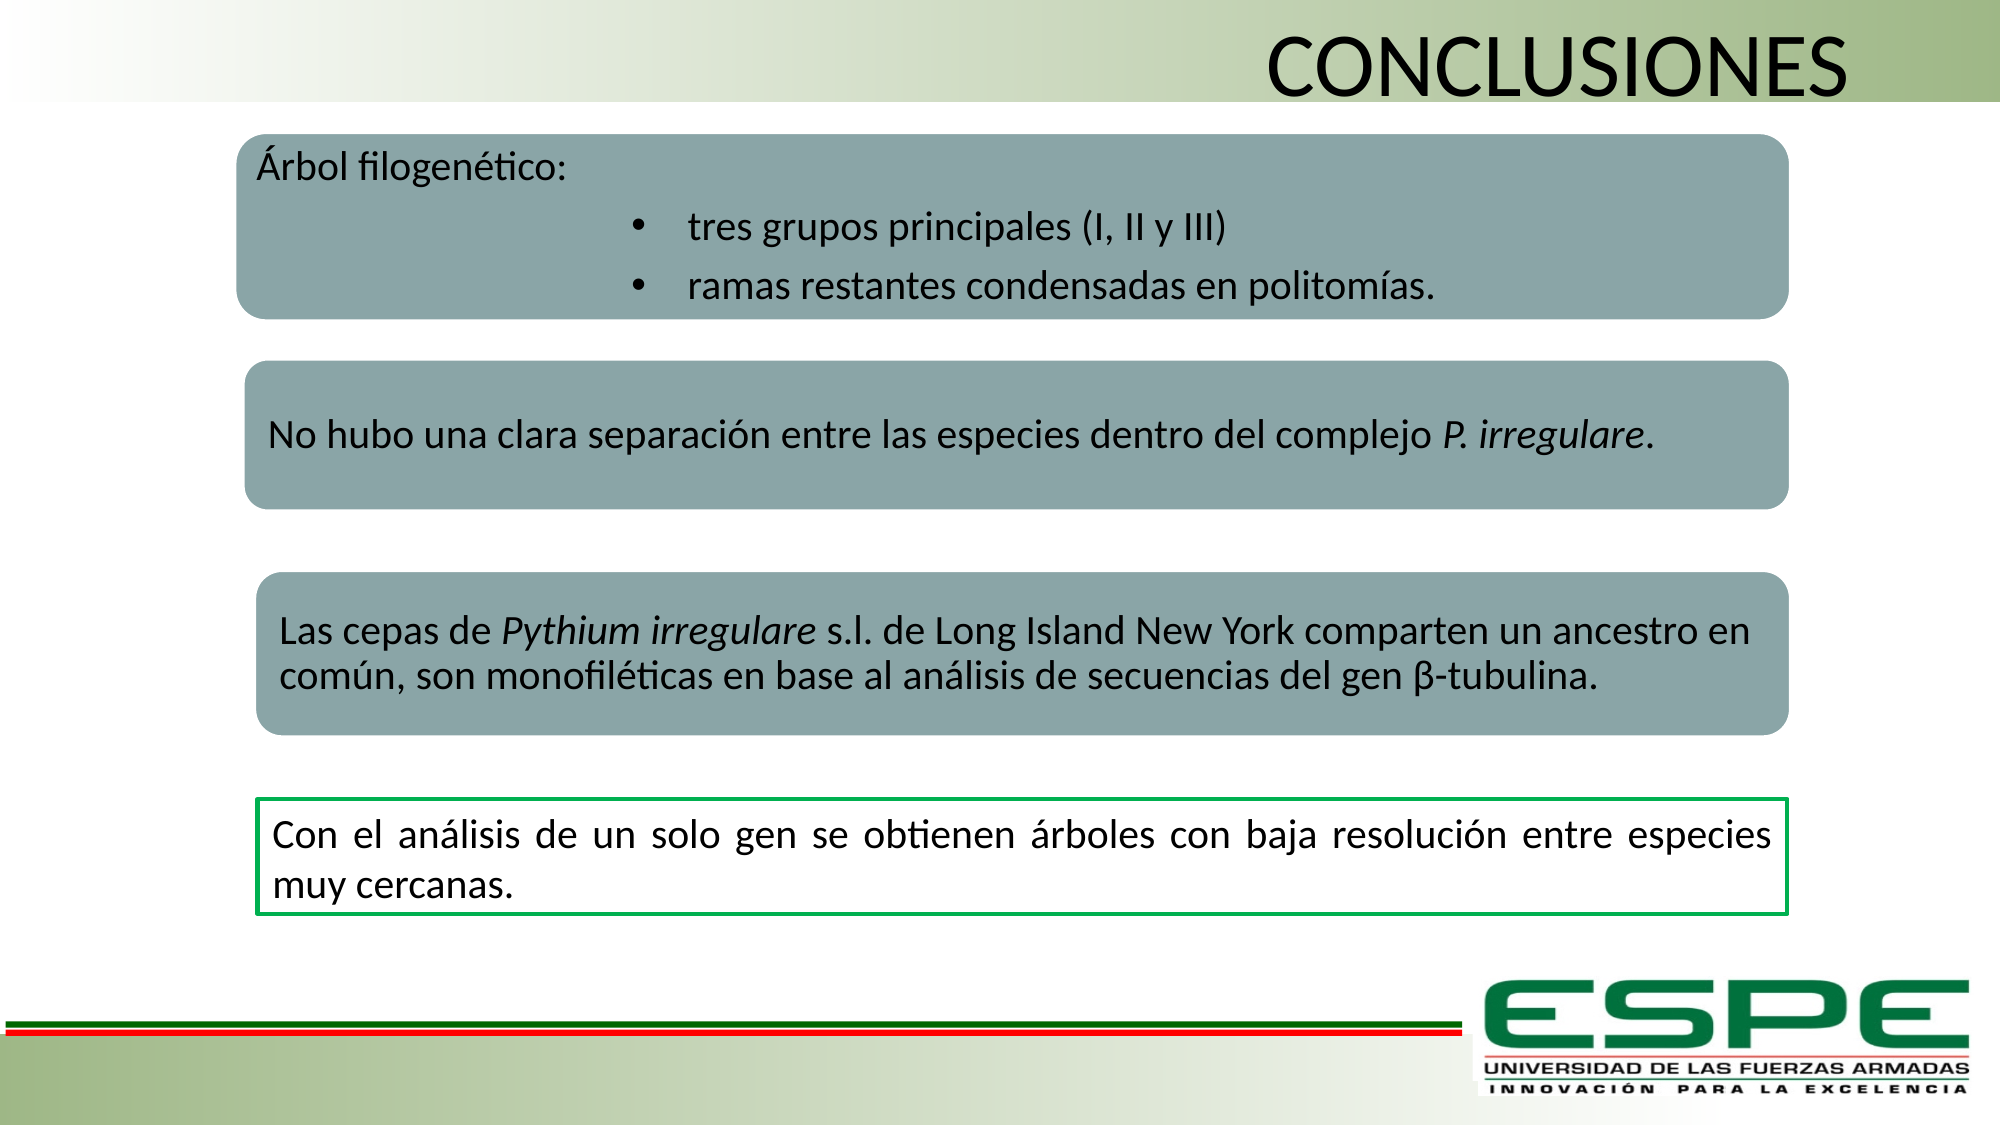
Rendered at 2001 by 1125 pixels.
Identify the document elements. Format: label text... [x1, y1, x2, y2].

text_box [499, 350, 1812, 917]
picture [1472, 976, 1977, 1097]
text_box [253, 569, 1792, 738]
text_box Con el análisis de un solo gen se obtienen árboles con baja resolución entre especies muy cercanas. [255, 797, 494, 916]
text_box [234, 131, 1792, 322]
title CONCLUSIONES [65, 0, 1866, 201]
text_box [242, 358, 1792, 512]
